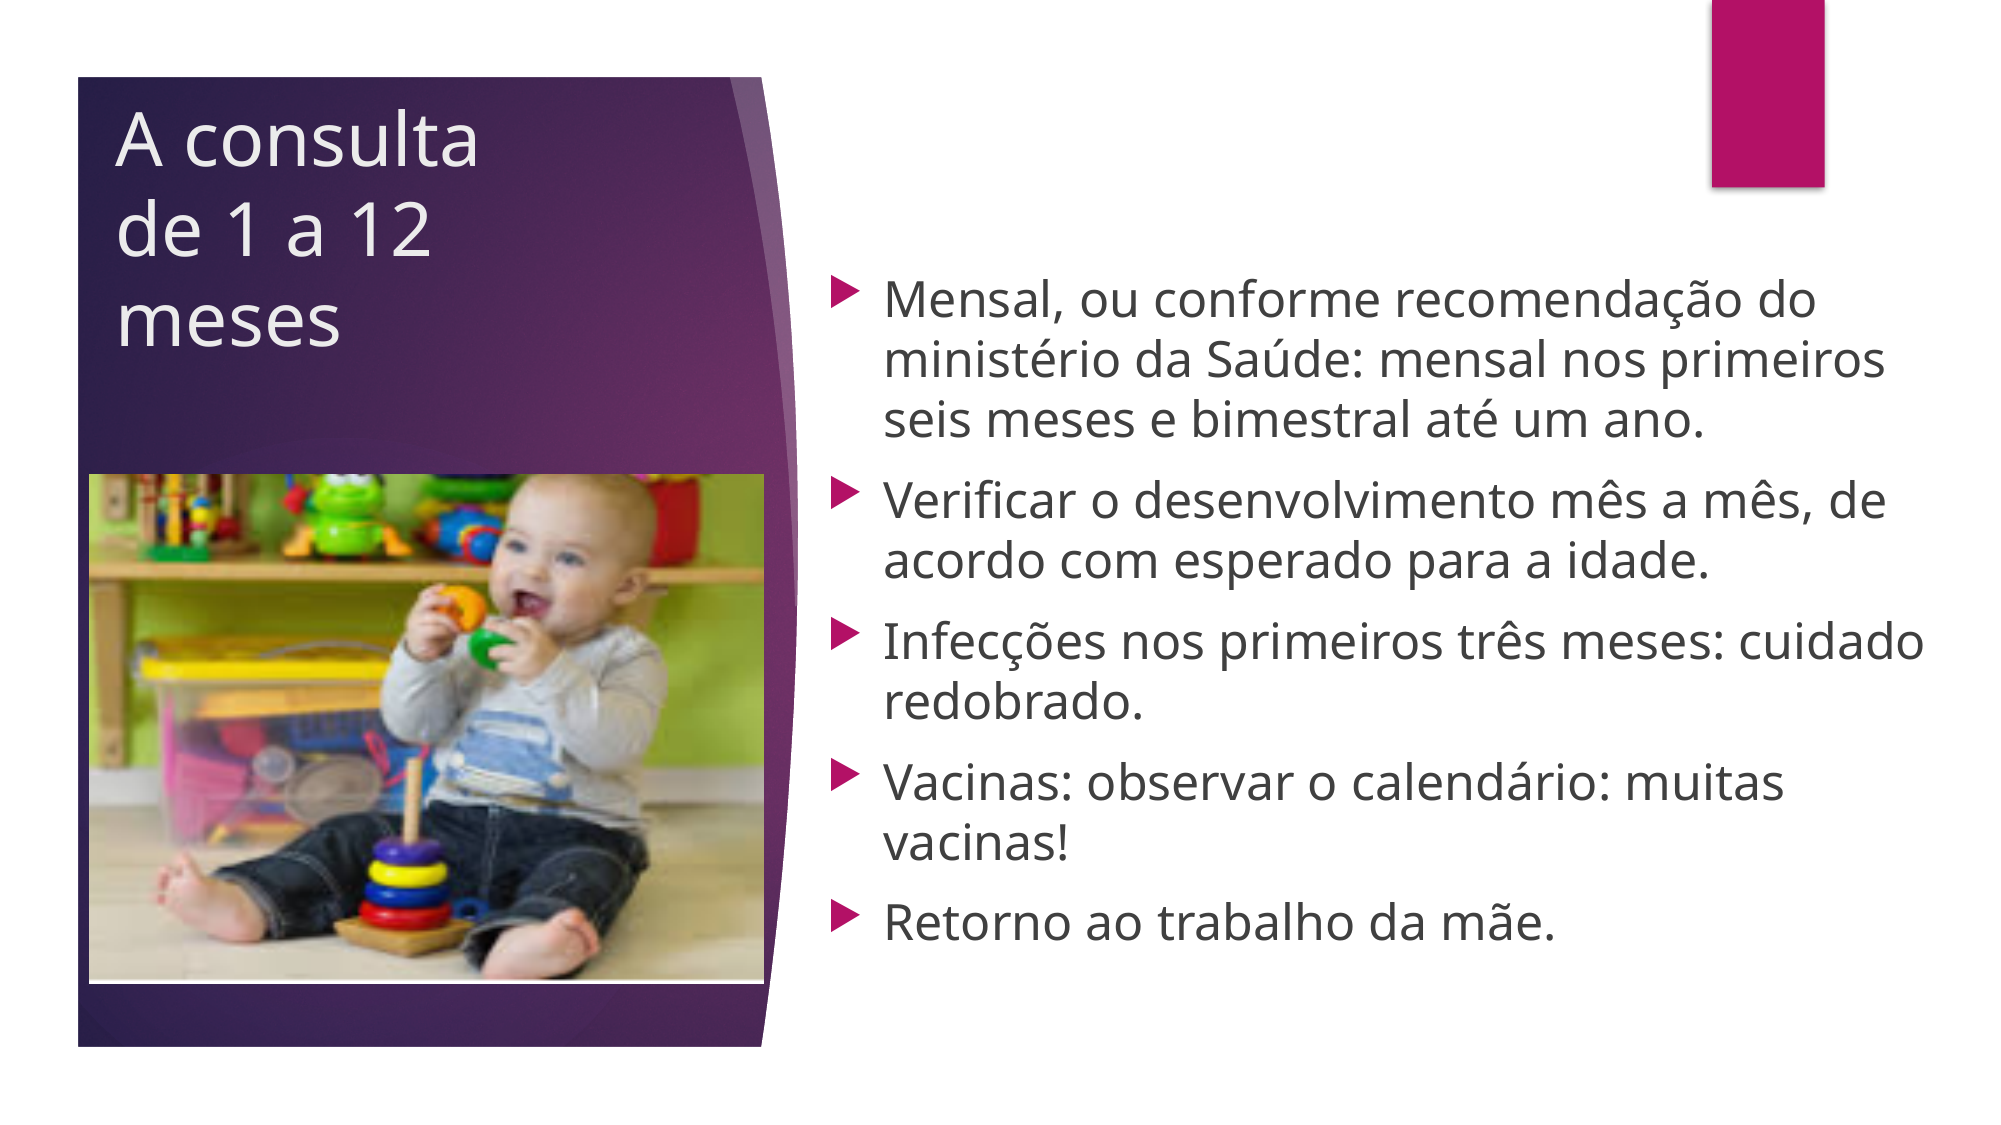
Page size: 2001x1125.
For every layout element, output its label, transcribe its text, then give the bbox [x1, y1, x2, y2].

title A consulta de 1 a 12 meses [100, 106, 559, 369]
picture [89, 474, 764, 984]
list Mensal, ou conforme recomendação do ministério da Saúde: mensal nos primeiros seis meses e bimestral até um ano. Verificar o desenvolvimento mês a mês, de acordo com esperado para a idade. Infecções nos primeiros três meses: cuidado redobrado. Vacinas: observar o calendário: muitas vacinas! Retorno ao trabalho da mãe. [812, 237, 1964, 1113]
